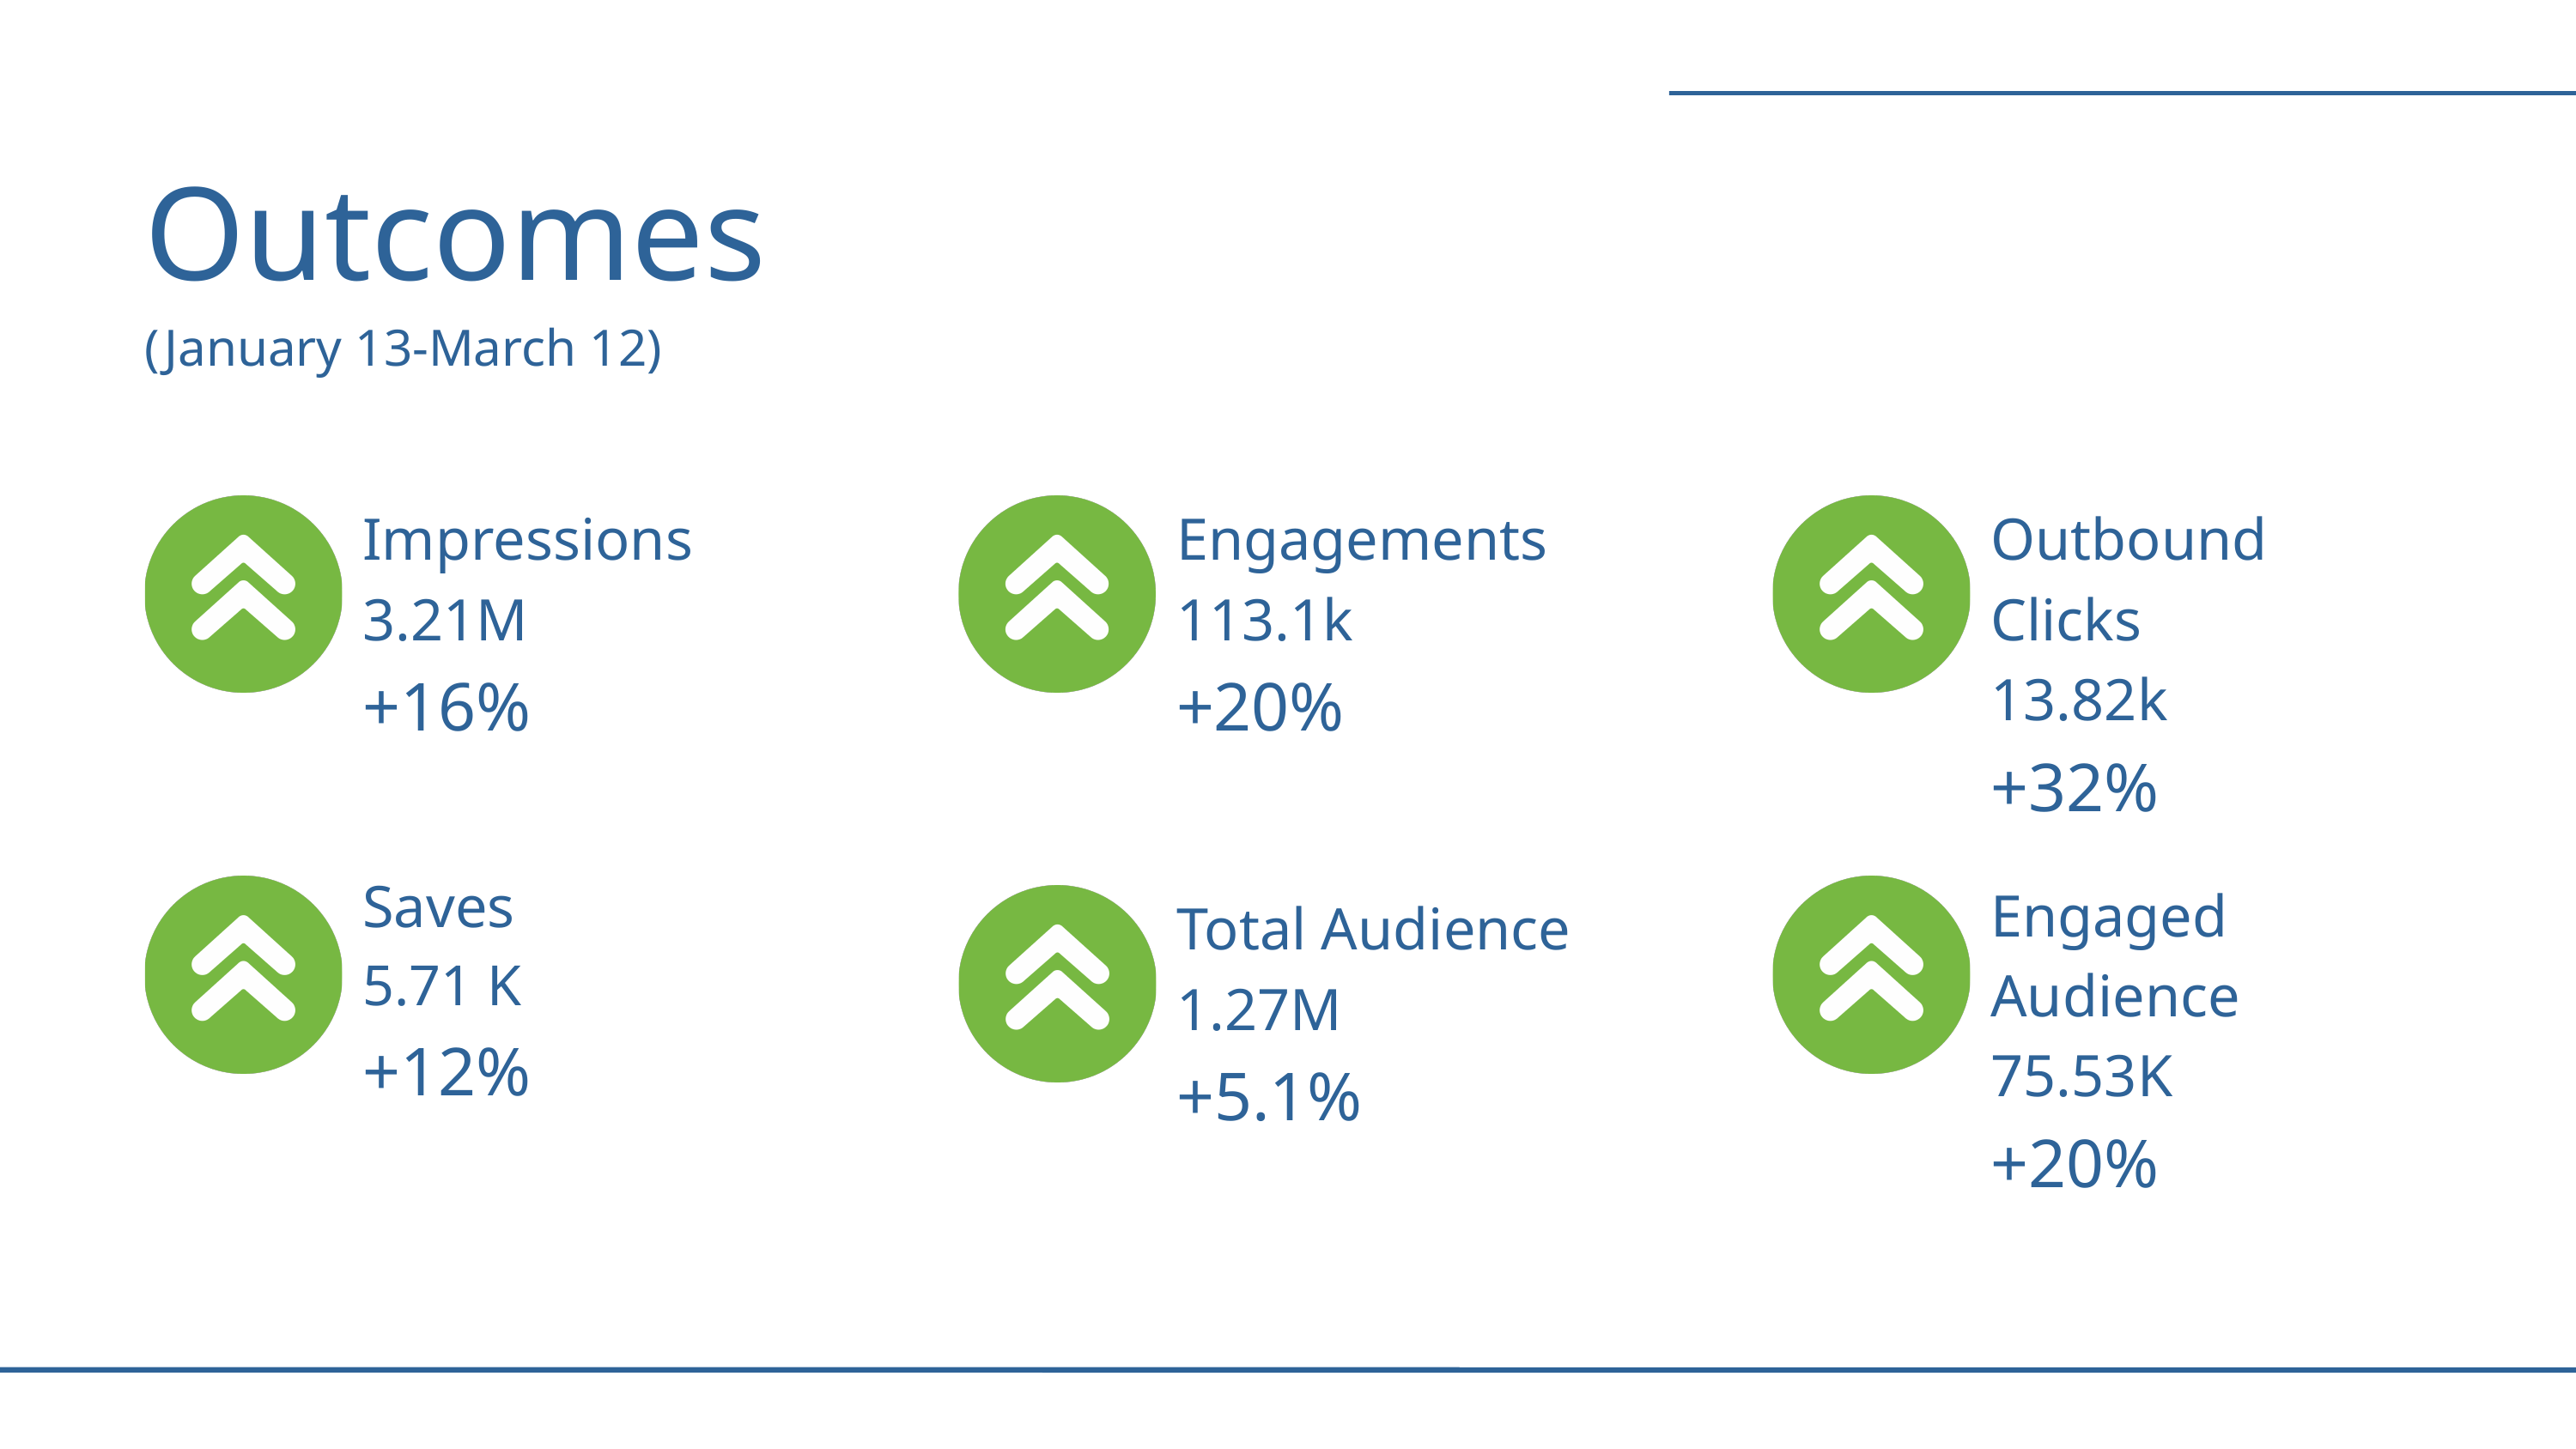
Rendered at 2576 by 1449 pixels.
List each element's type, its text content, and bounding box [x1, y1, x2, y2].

text_box Outcomes (January 13-March 12) [144, 125, 1532, 377]
text_box Engaged Audience 75.53K +20% [1990, 868, 2488, 1201]
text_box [958, 495, 1618, 744]
text_box [144, 876, 343, 1074]
text_box [1772, 876, 1971, 1074]
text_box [1772, 495, 2432, 744]
text_box Saves 5.71 K +12% [362, 858, 804, 1110]
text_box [958, 885, 1618, 1133]
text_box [144, 495, 804, 744]
